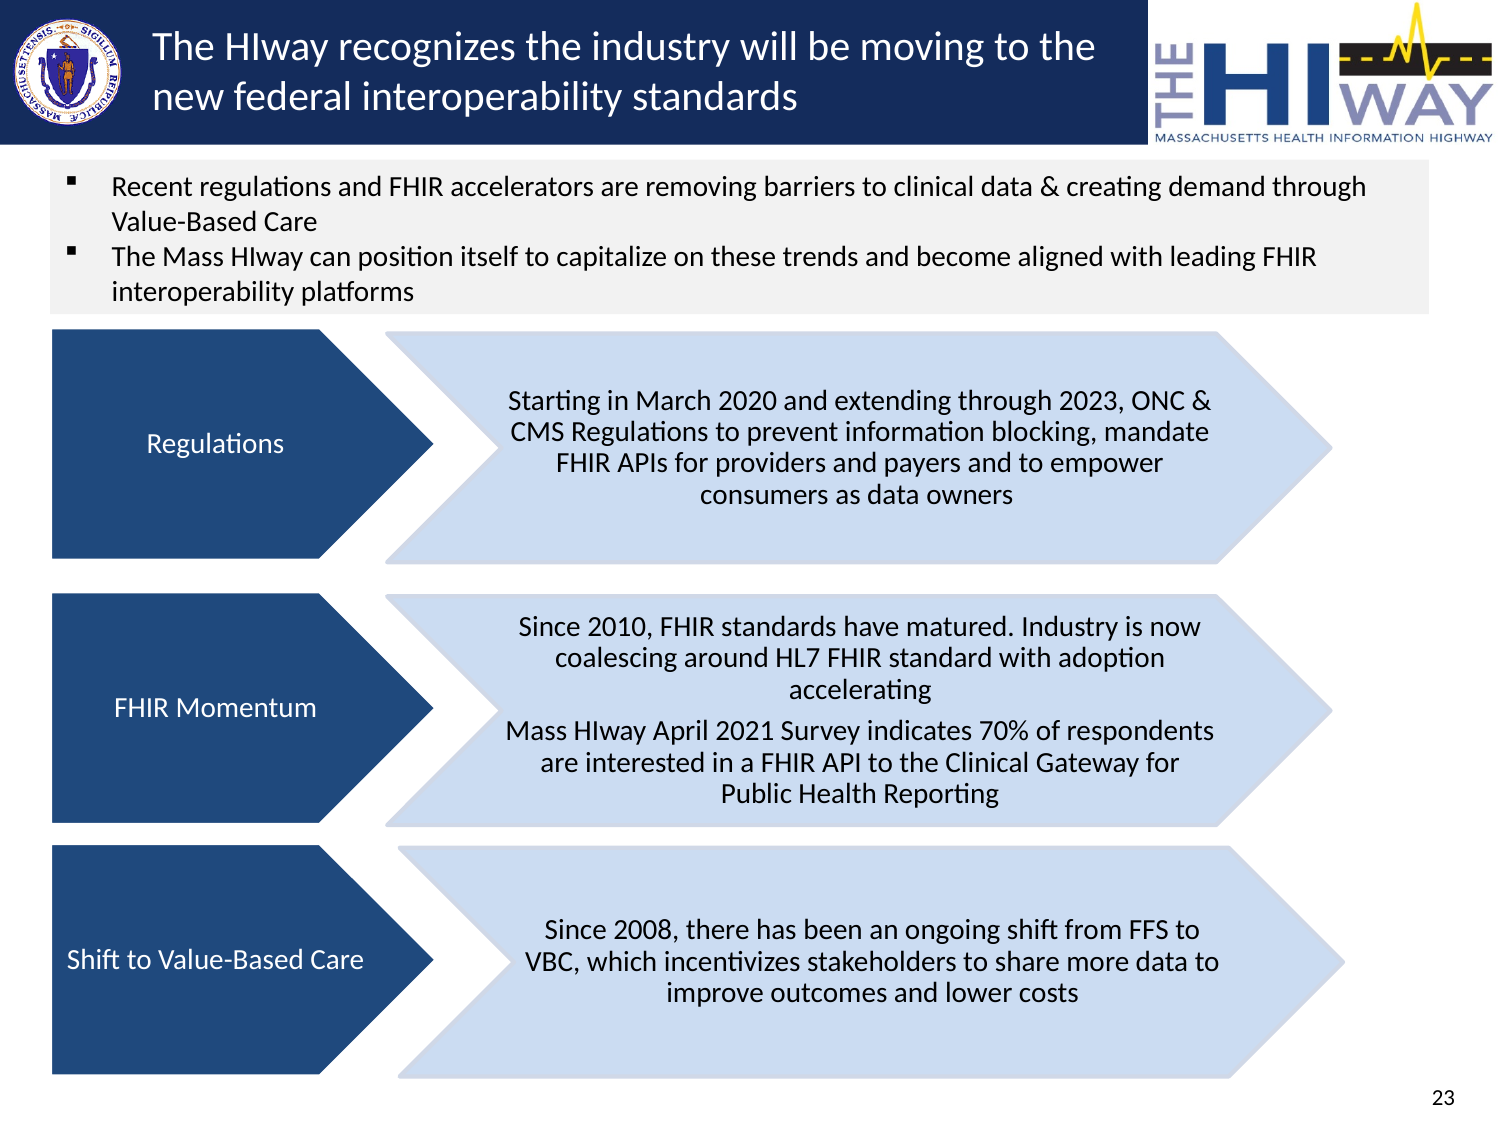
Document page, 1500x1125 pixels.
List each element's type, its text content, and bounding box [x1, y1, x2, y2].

picture [5, 12, 128, 130]
text_box Recent regulations and FHIR accelerators are removing barriers to clinical data & creating demand through Value-Based Care The Mass HIway can position itself to capitalize on these trends and become aligned with leading FHIR interoperability platforms [50, 159, 1429, 315]
title The HIway recognizes the industry will be moving to the new federal interoperability standards [136, 21, 1138, 115]
slide_number 23 [1387, 1074, 1500, 1123]
picture [1148, 0, 1500, 145]
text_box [49, 326, 1344, 1077]
